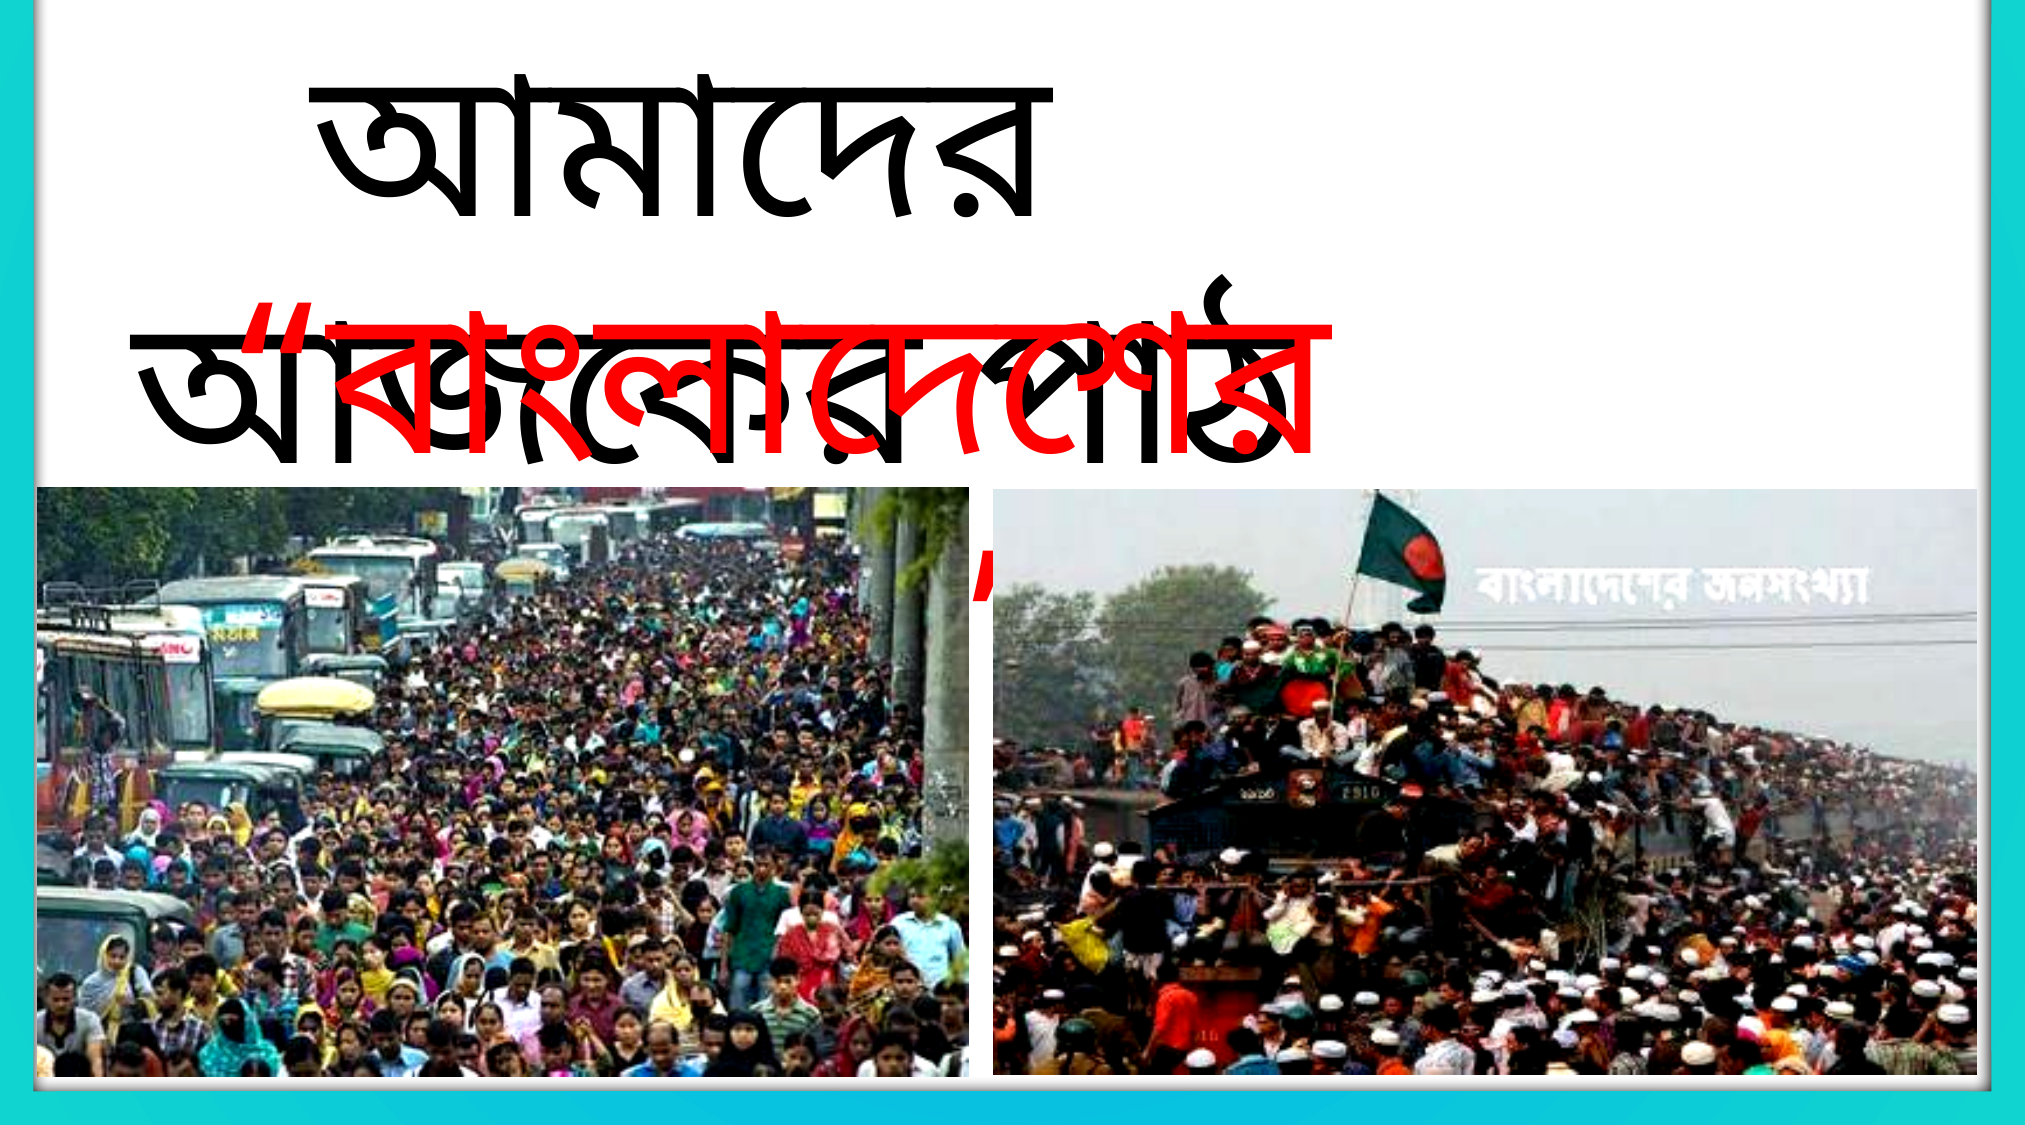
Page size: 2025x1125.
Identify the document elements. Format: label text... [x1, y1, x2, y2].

text_box “বাংলাদেশের জনসংখ্যা” [149, 237, 1850, 484]
text_box [0, 0, 2025, 1125]
text_box আমাদের আজকের পাঠ [112, 2, 1900, 484]
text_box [37, 487, 1978, 1077]
